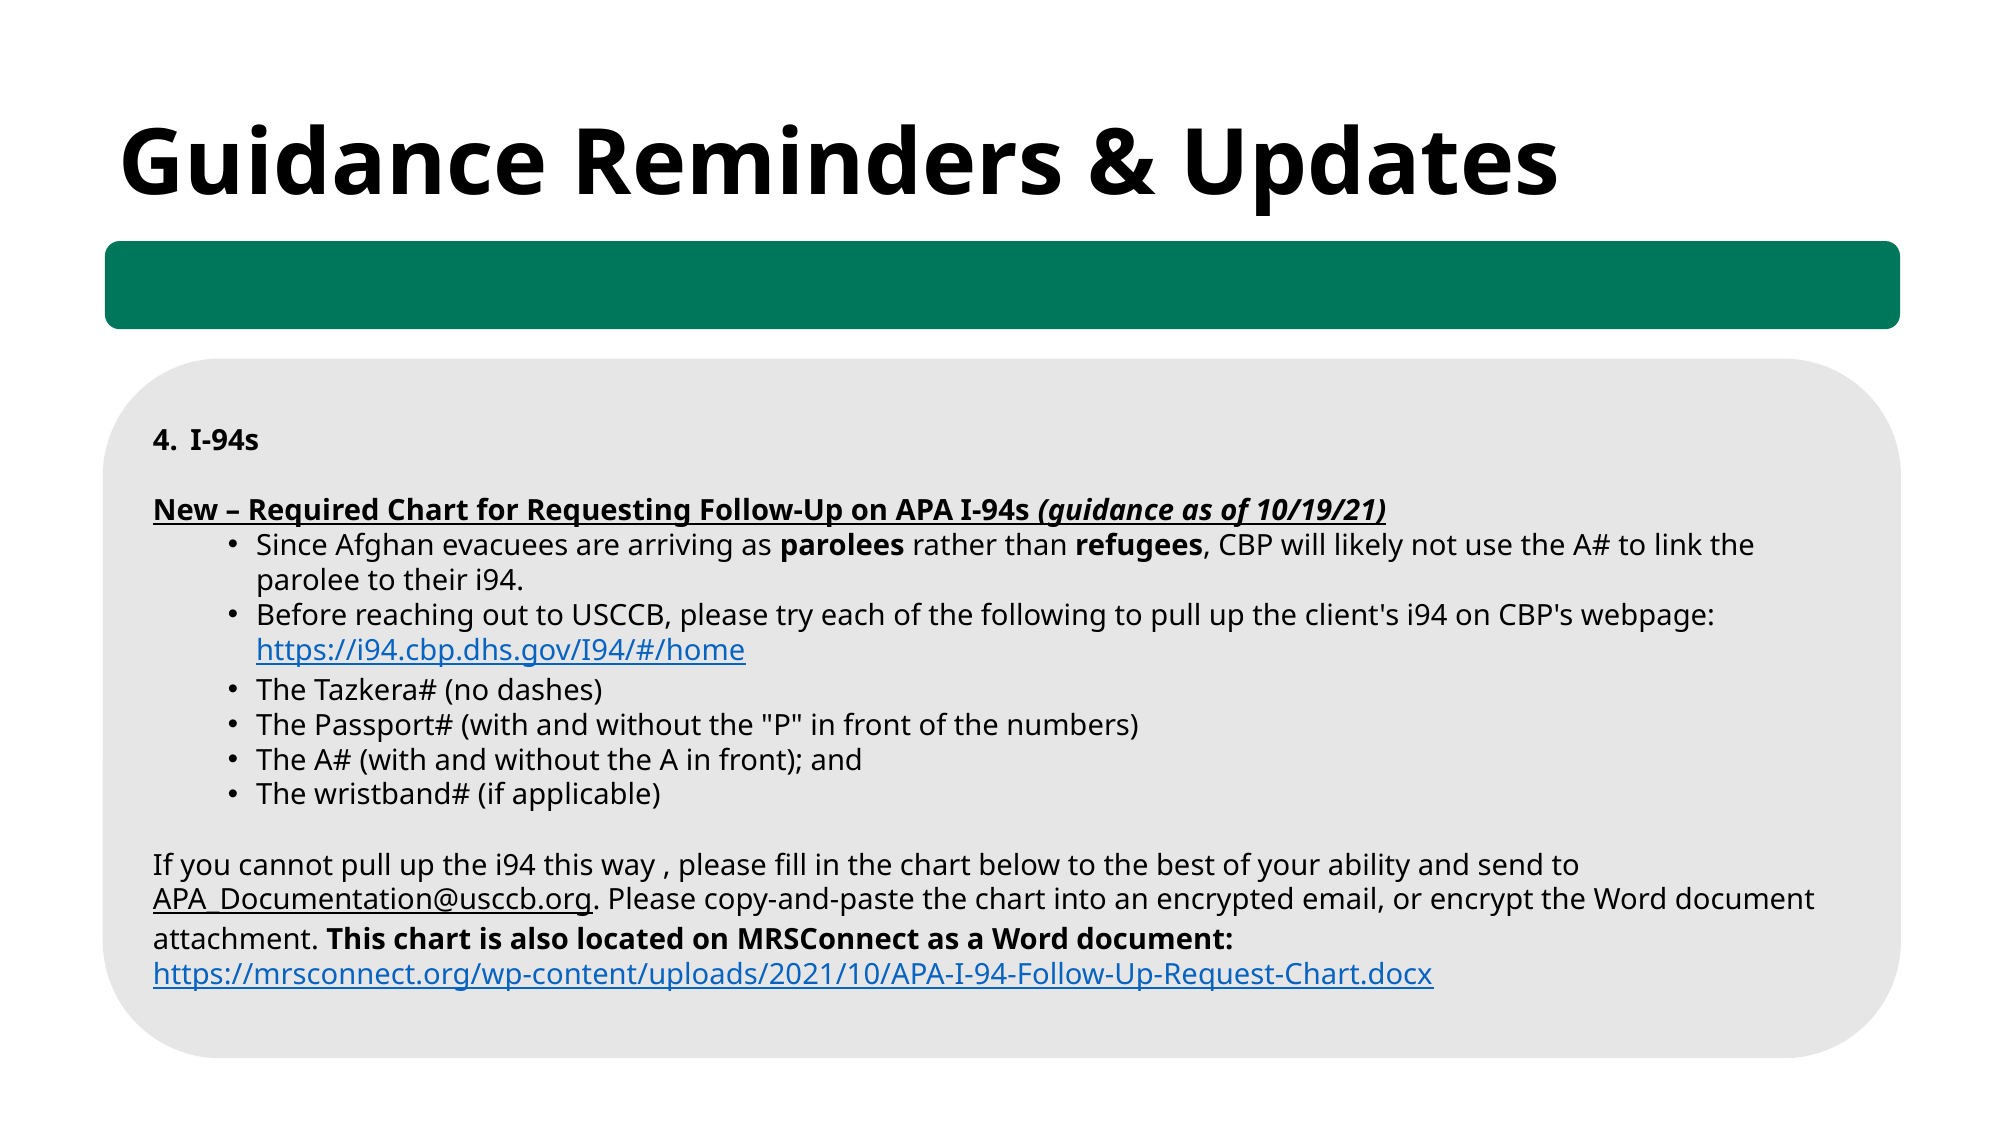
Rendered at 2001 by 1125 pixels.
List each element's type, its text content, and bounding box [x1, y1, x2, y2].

text_box [103, 239, 1902, 331]
text_box I-94s New – Required Chart for Requesting Follow-Up on APA I-94s (guidance as of 10/19/21) Since Afghan evacuees are arriving as parolees rather than refugees, CBP will likely not use the A# to link the parolee to their i94. Before reaching out to USCCB, please try each of the following to pull up the client's i94 on CBP's webpage: https://i94.cbp.dhs.gov/I94/#/home The Tazkera# (no dashes) The Passport# (with and without the "P" in front of the numbers) The A# (with and without the A in front); and The wristband# (if applicable) If you cannot pull up the i94 this way , please fill in the chart below to the best of your ability and send to APA_Documentation@usccb.org. Please copy-and-paste the chart into an encrypted email, or encrypt the Word document attachment. This chart is also located on MRSConnect as a Word document: https://mrsconnect.org/wp-content/uploads/2021/10/APA-I-94-Follow-Up-Request-Chart.docx [102, 358, 1901, 1059]
text_box Guidance Reminders & Updates [103, 95, 1923, 221]
